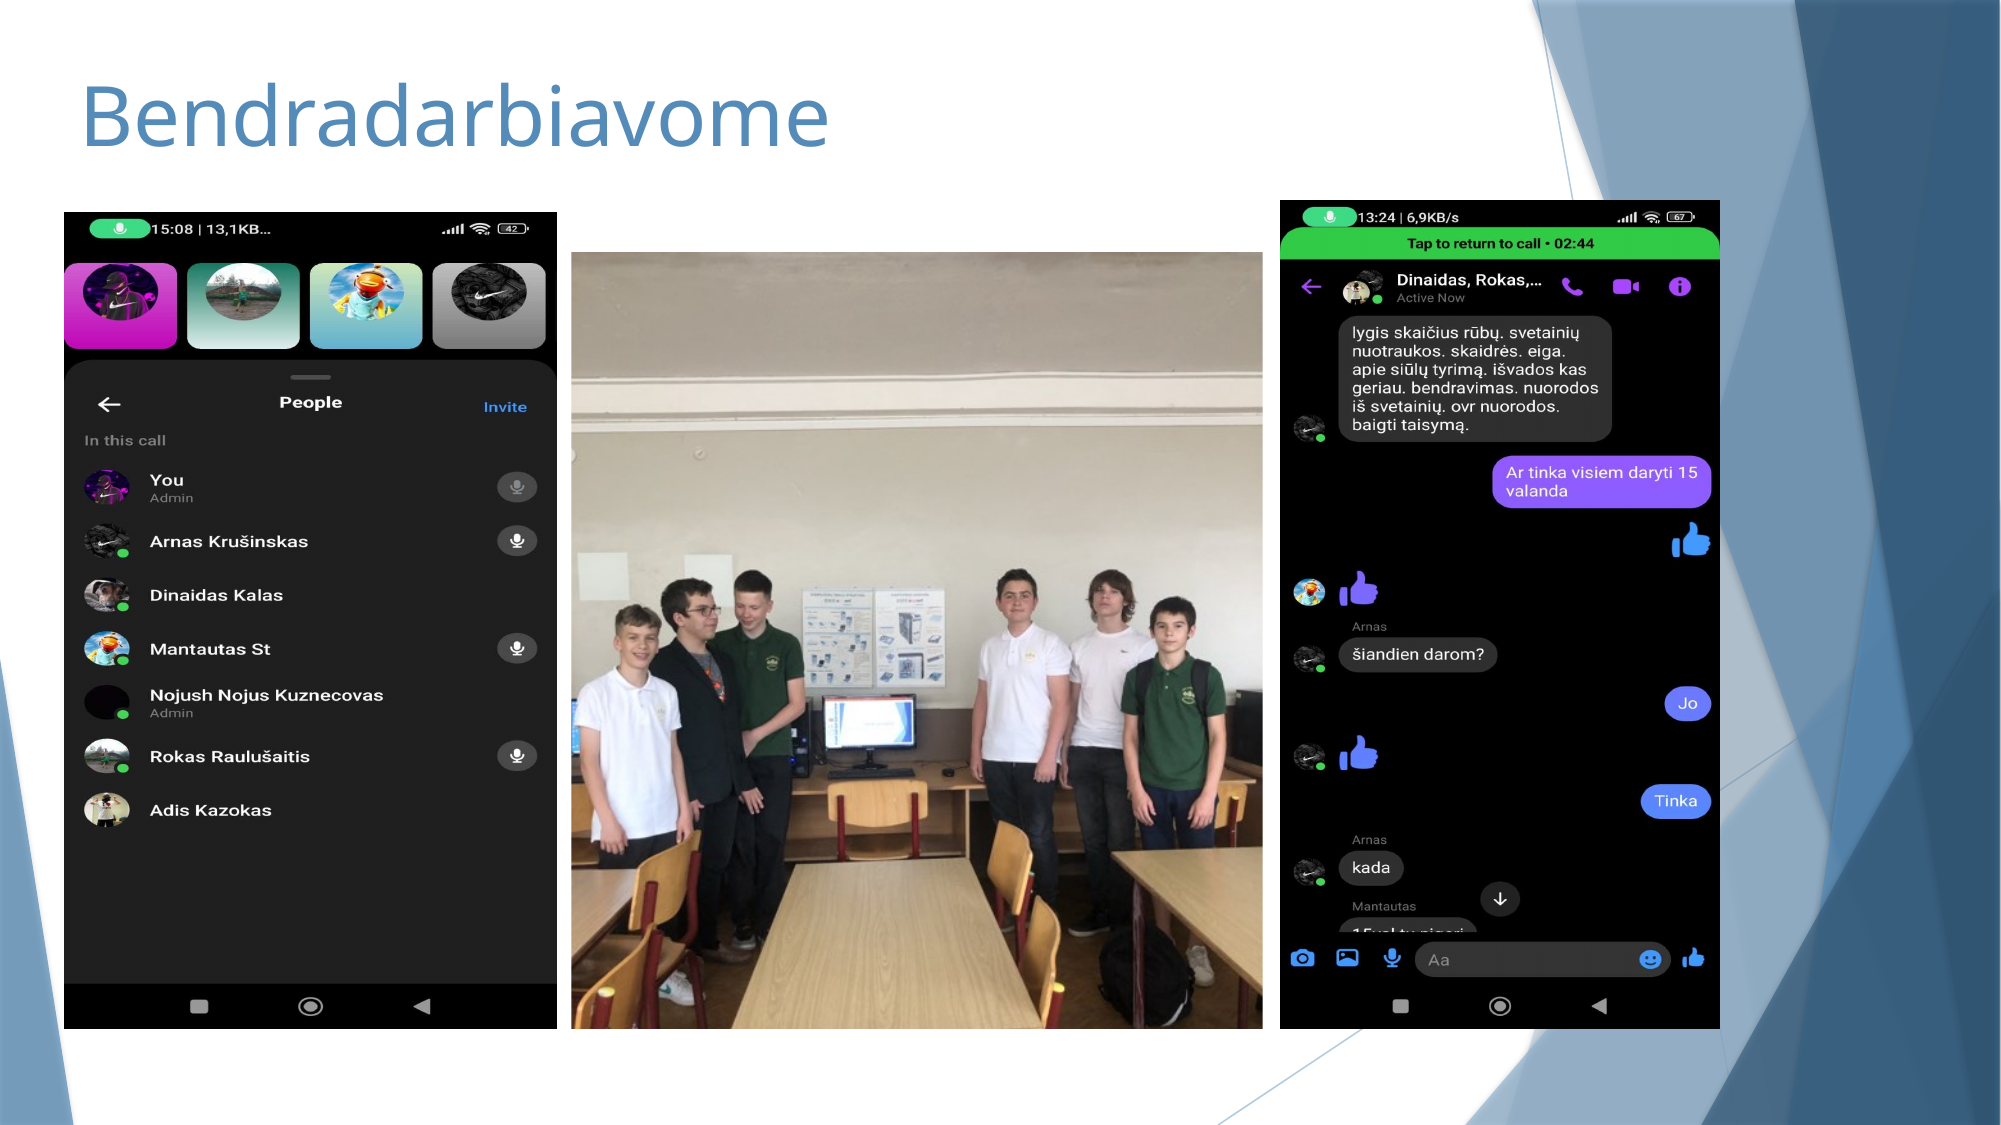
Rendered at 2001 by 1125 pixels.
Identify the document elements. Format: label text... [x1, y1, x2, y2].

picture [570, 251, 1264, 1030]
title Bendradarbiavome [64, 56, 1473, 236]
picture [63, 211, 558, 1030]
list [1279, 200, 1720, 1030]
